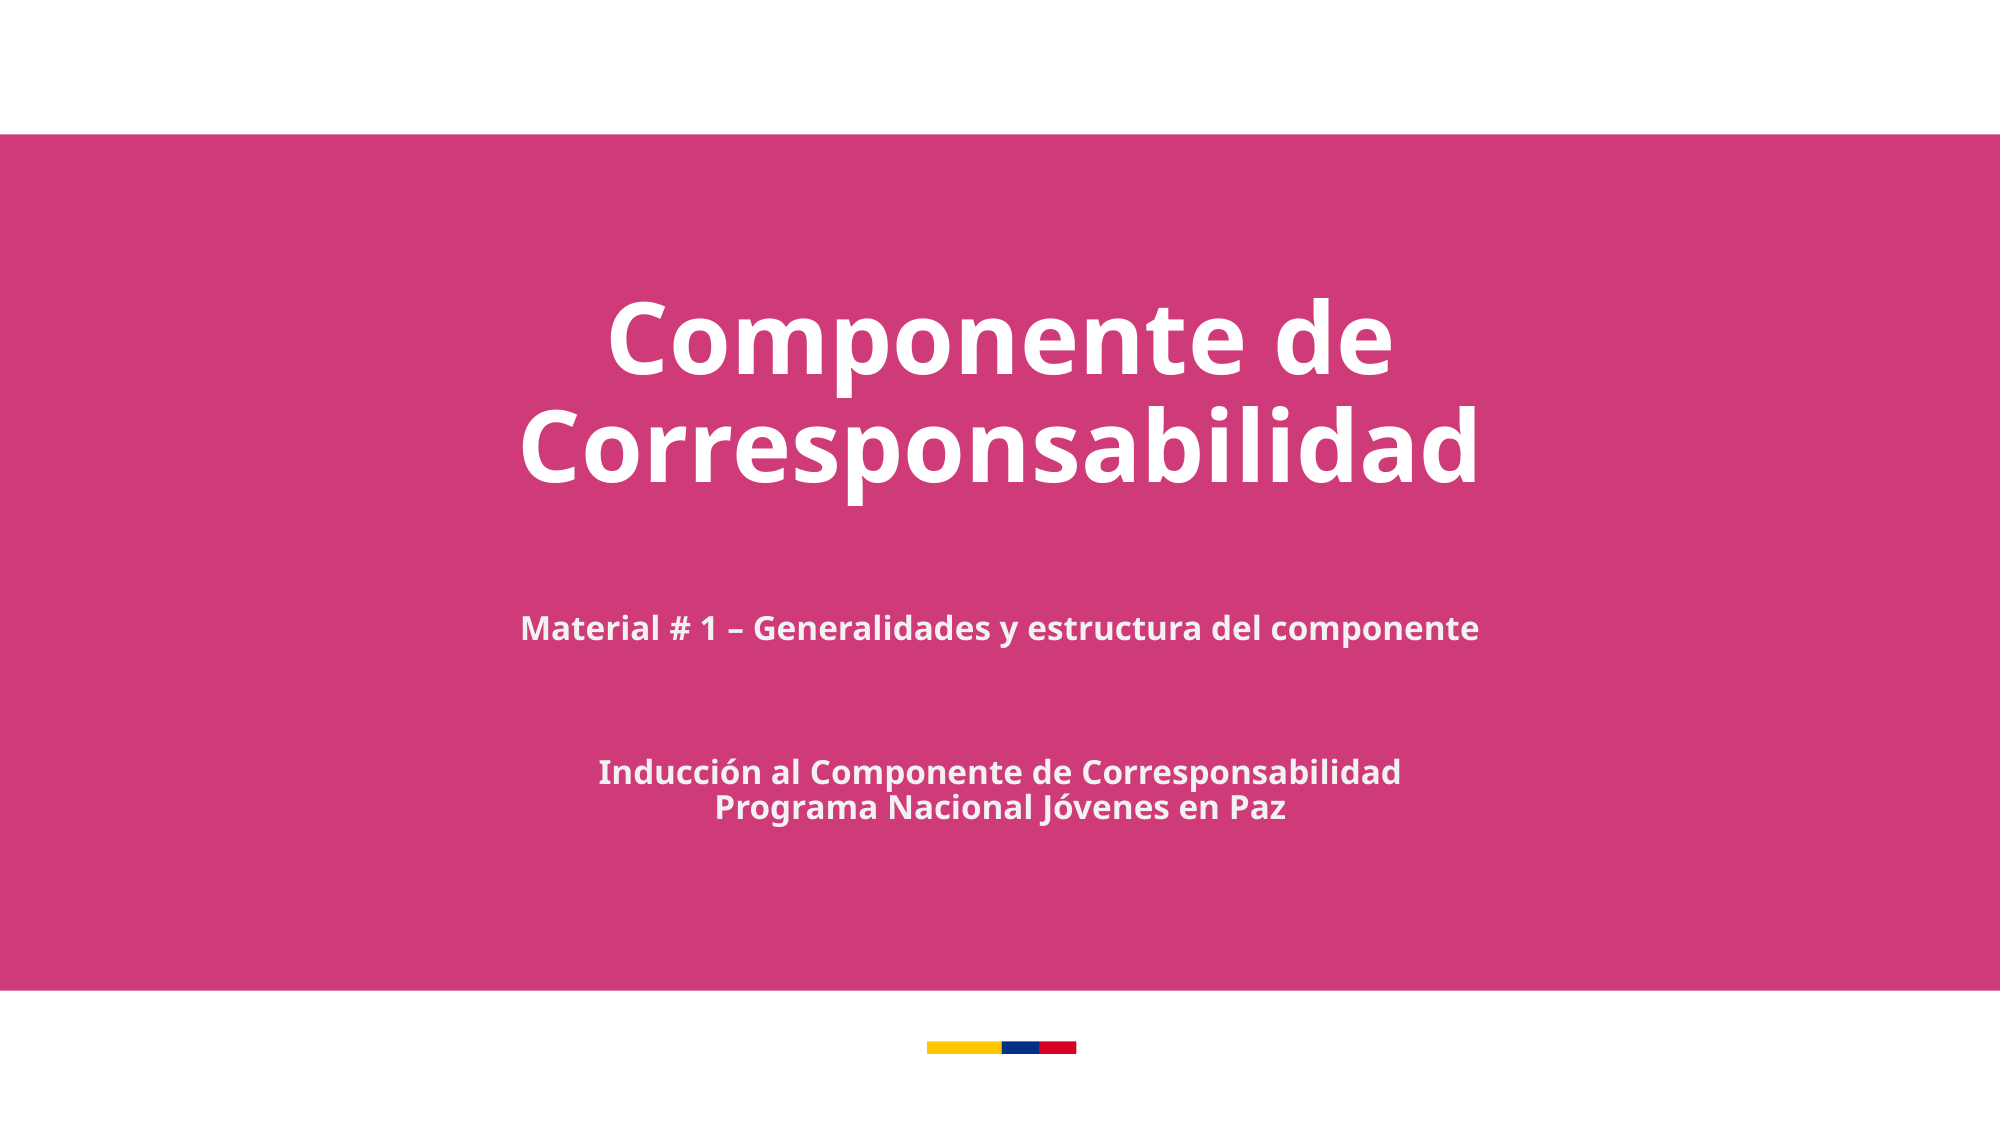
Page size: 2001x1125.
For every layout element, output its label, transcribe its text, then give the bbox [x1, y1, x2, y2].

picture [818, 1026, 1182, 1054]
text_box Componente de Corresponsabilidad Material # 1 – Generalidades y estructura del componente Inducción al Componente de Corresponsabilidad Programa Nacional Jóvenes en Paz [298, 712, 1703, 835]
